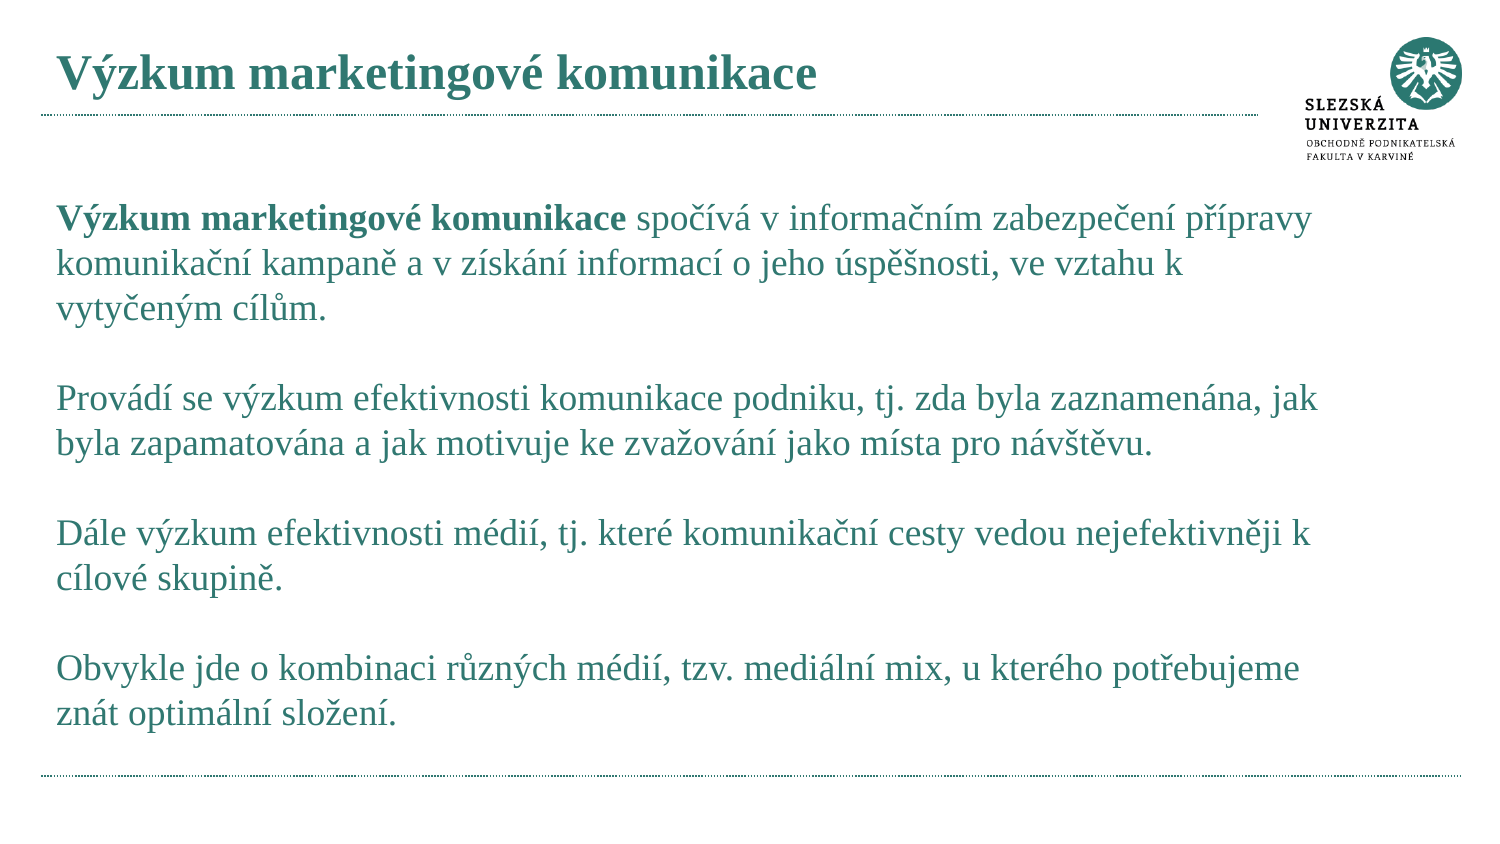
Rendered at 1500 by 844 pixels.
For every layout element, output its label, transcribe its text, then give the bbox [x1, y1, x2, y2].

picture [1305, 37, 1462, 160]
title Výzkum marketingové komunikace [41, 32, 1058, 116]
text_box Výzkum marketingové komunikace spočívá v informačním zabezpečení přípravy komunikační kampaně a v získání informací o jeho úspěšnosti, ve vztahu k vytyčeným cílům. Provádí se výzkum efektivnosti komunikace podniku, tj. zda byla zaznamenána, jak byla zapamatována a jak motivuje ke zvažování jako místa pro návštěvu. Dále výzkum efektivnosti médií, tj. které komunikační cesty vedou nejefektivněji k cílové skupině. Obvykle jde o kombinaci různých médií, tzv. mediální mix, u kterého potřebujeme znát optimální složení. [41, 185, 1341, 741]
